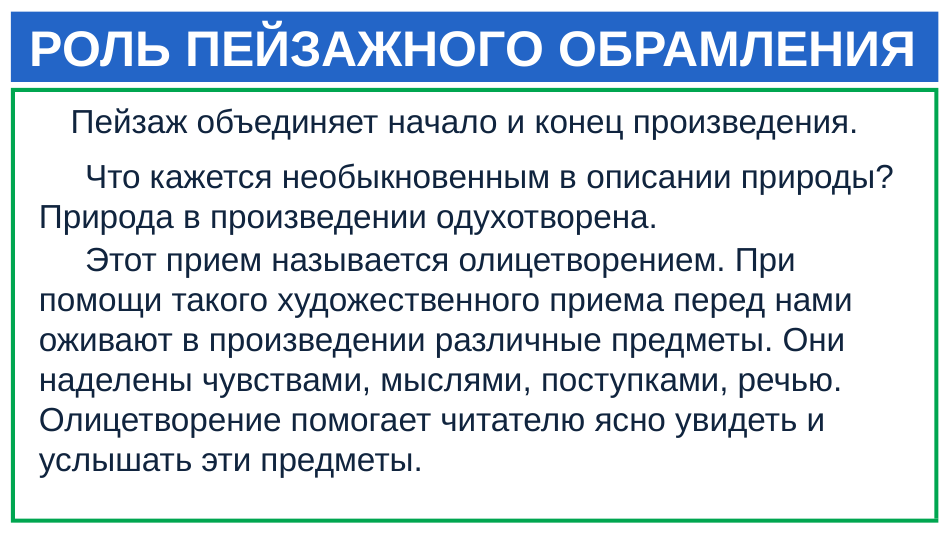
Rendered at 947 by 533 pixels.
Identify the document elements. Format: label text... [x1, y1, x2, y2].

title РОЛЬ ПЕЙЗАЖНОГО ОБРАМЛЕНИЯ [12, 16, 934, 78]
text_box Этот прием называется олицетворением. При помощи такого художественного приема перед нами оживают в произведении различные предметы. Они наделены чувствами, мыслями, поступками, речью. Олицетворение помогает читателю ясно увидеть и услышать эти предметы. [24, 230, 922, 485]
list Пейзаж объединяет начало и конец произведения. [24, 100, 923, 142]
text_box Что кажется необыкновенным в описании природы? Природа в произведении одухотворена. [24, 147, 922, 230]
